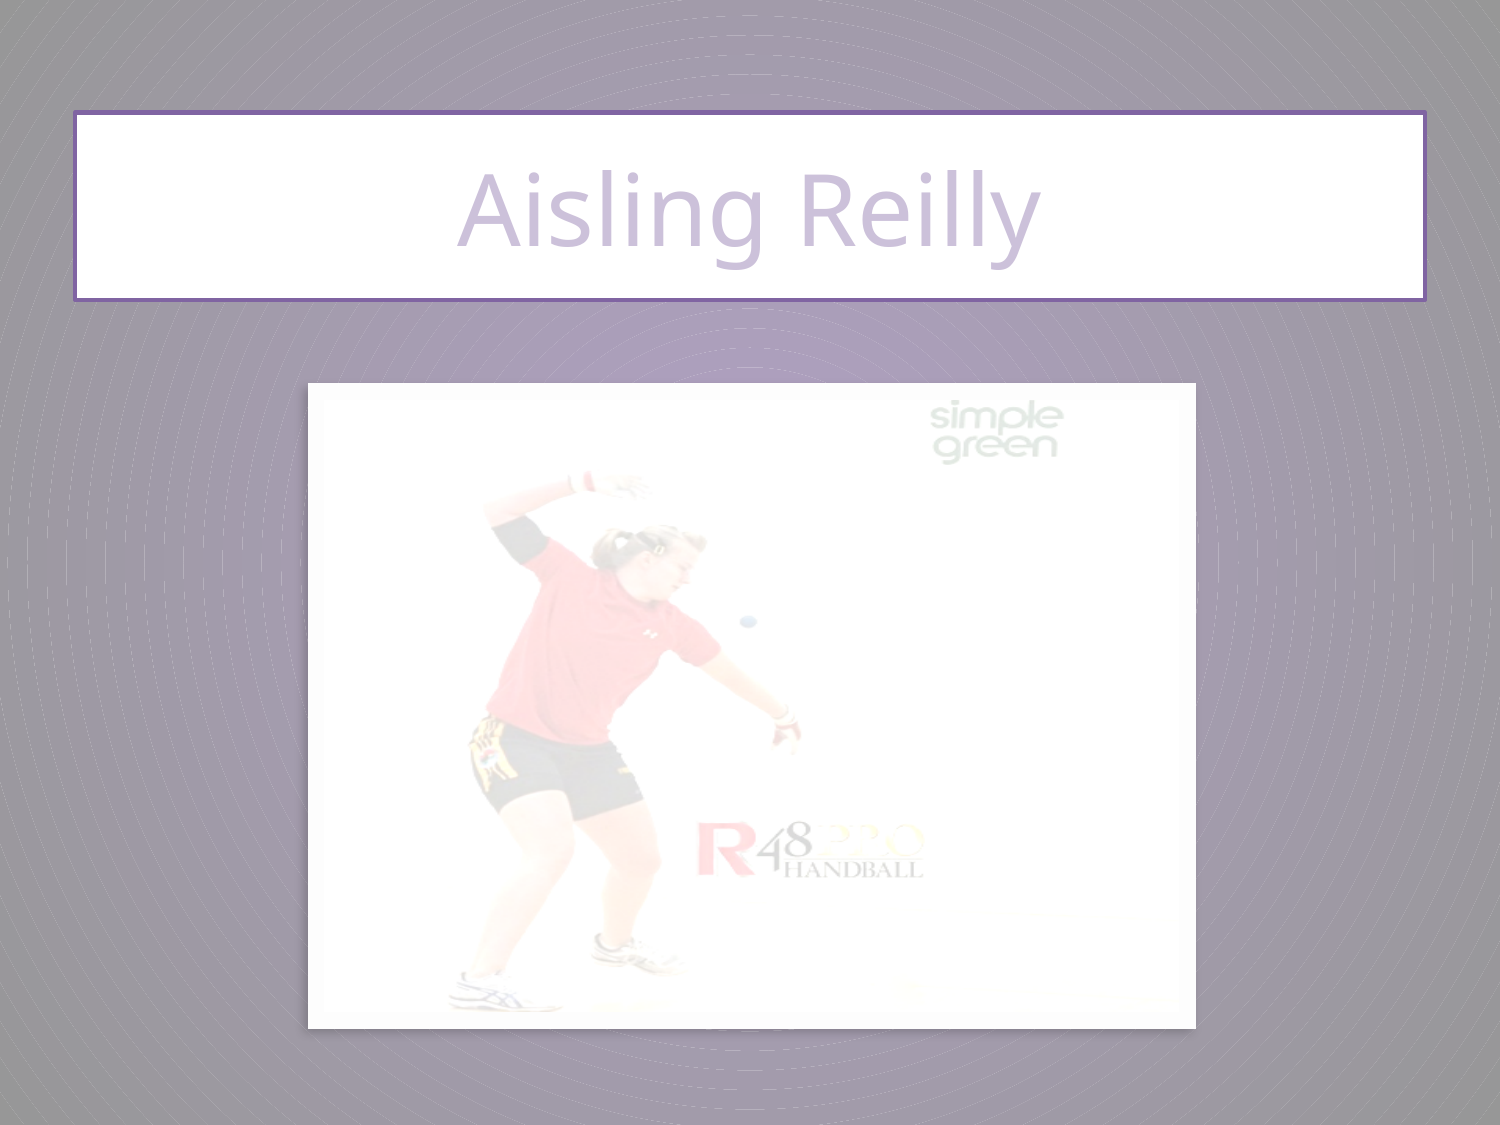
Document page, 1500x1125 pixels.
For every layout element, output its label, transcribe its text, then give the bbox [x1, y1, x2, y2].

title Aisling Reilly [73, 110, 1427, 302]
picture [324, 399, 1180, 1013]
